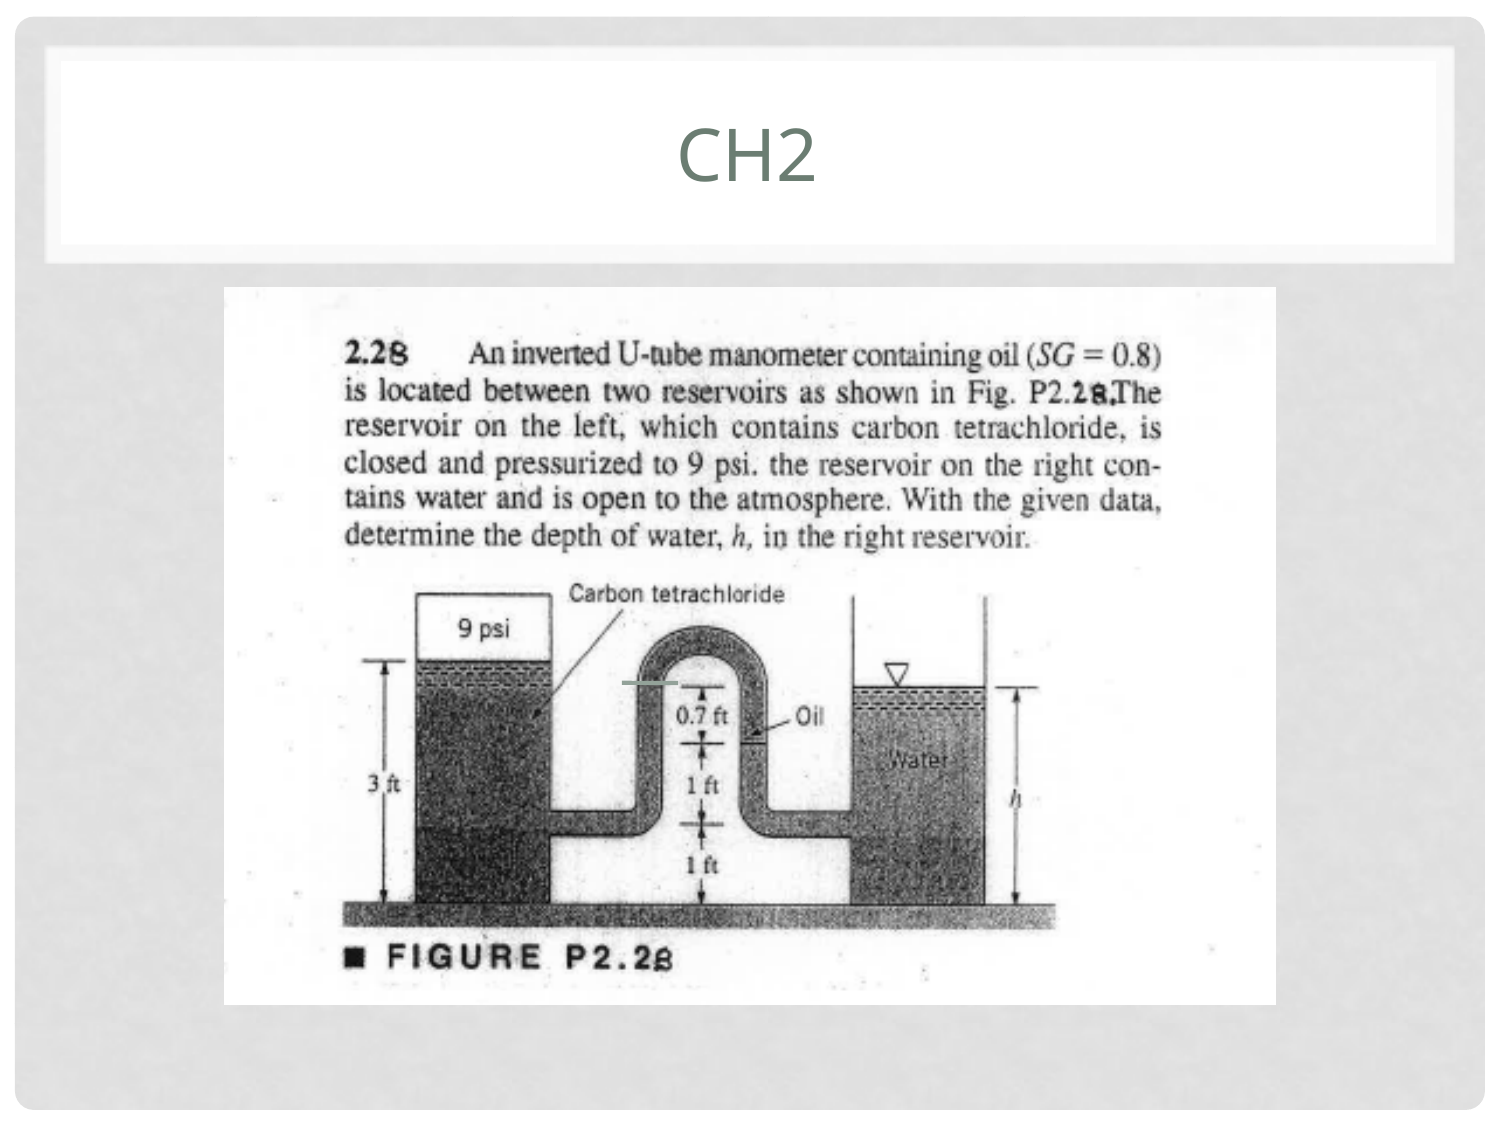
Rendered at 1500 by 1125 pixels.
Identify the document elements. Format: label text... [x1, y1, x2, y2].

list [74, 287, 1426, 1006]
title CH2 [69, 66, 1425, 238]
